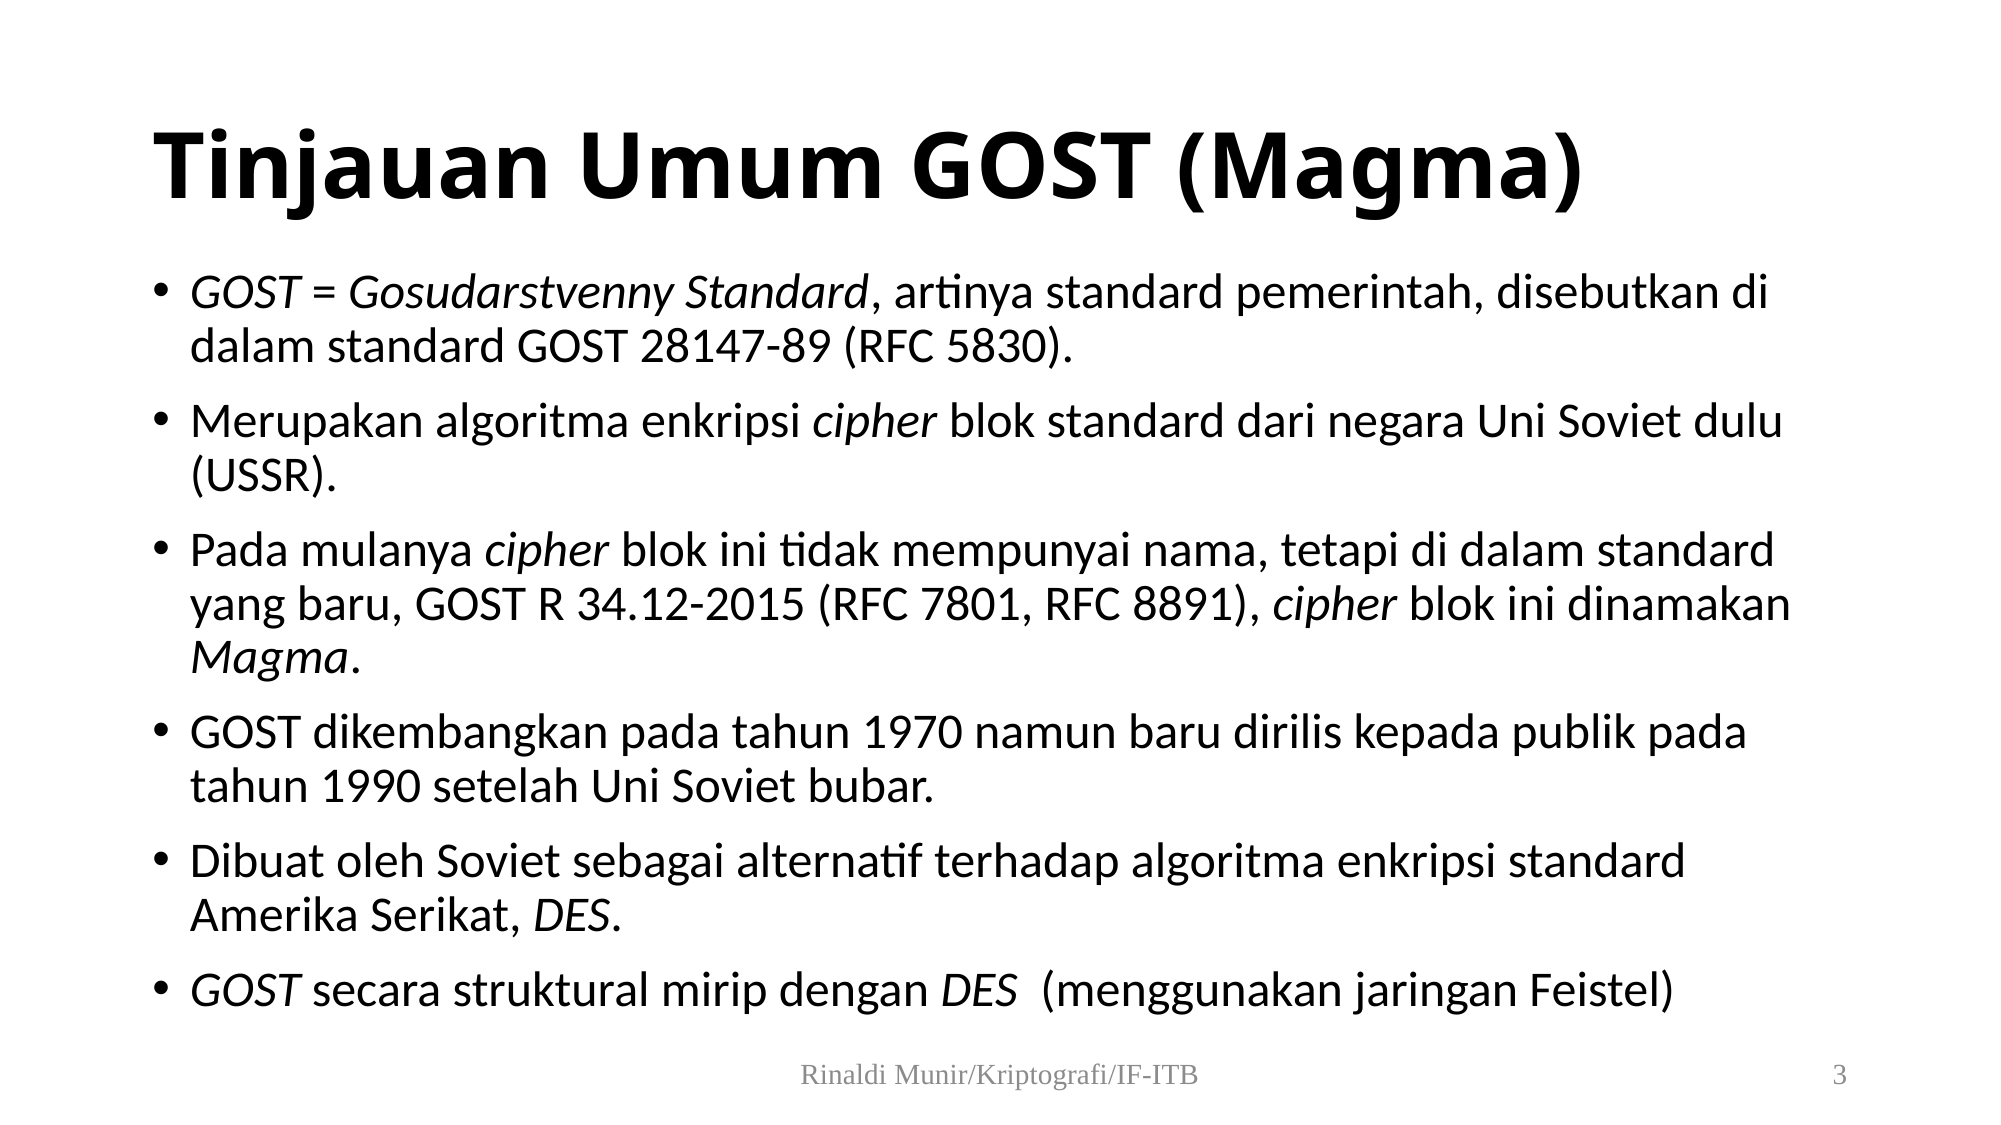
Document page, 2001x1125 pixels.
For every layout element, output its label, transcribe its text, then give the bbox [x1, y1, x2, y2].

list GOST = Gosudarstvenny Standard, artinya standard pemerintah, disebutkan di dalam standard GOST 28147-89 (RFC 5830). Merupakan algoritma enkripsi cipher blok standard dari negara Uni Soviet dulu (USSR). Pada mulanya cipher blok ini tidak mempunyai nama, tetapi di dalam standard yang baru, GOST R 34.12-2015 (RFC 7801, RFC 8891), cipher blok ini dinamakan Magma. GOST dikembangkan pada tahun 1970 namun baru dirilis kepada publik pada tahun 1990 setelah Uni Soviet bubar. Dibuat oleh Soviet sebagai alternatif terhadap algoritma enkripsi standard Amerika Serikat, DES. GOST secara struktural mirip dengan DES (menggunakan jaringan Feistel) [137, 257, 1863, 992]
footer Rinaldi Munir/Kriptografi/IF-ITB [662, 1042, 1338, 1103]
title Tinjauan Umum GOST (Magma) [137, 59, 1863, 257]
slide_number 3 [1412, 1042, 1863, 1103]
